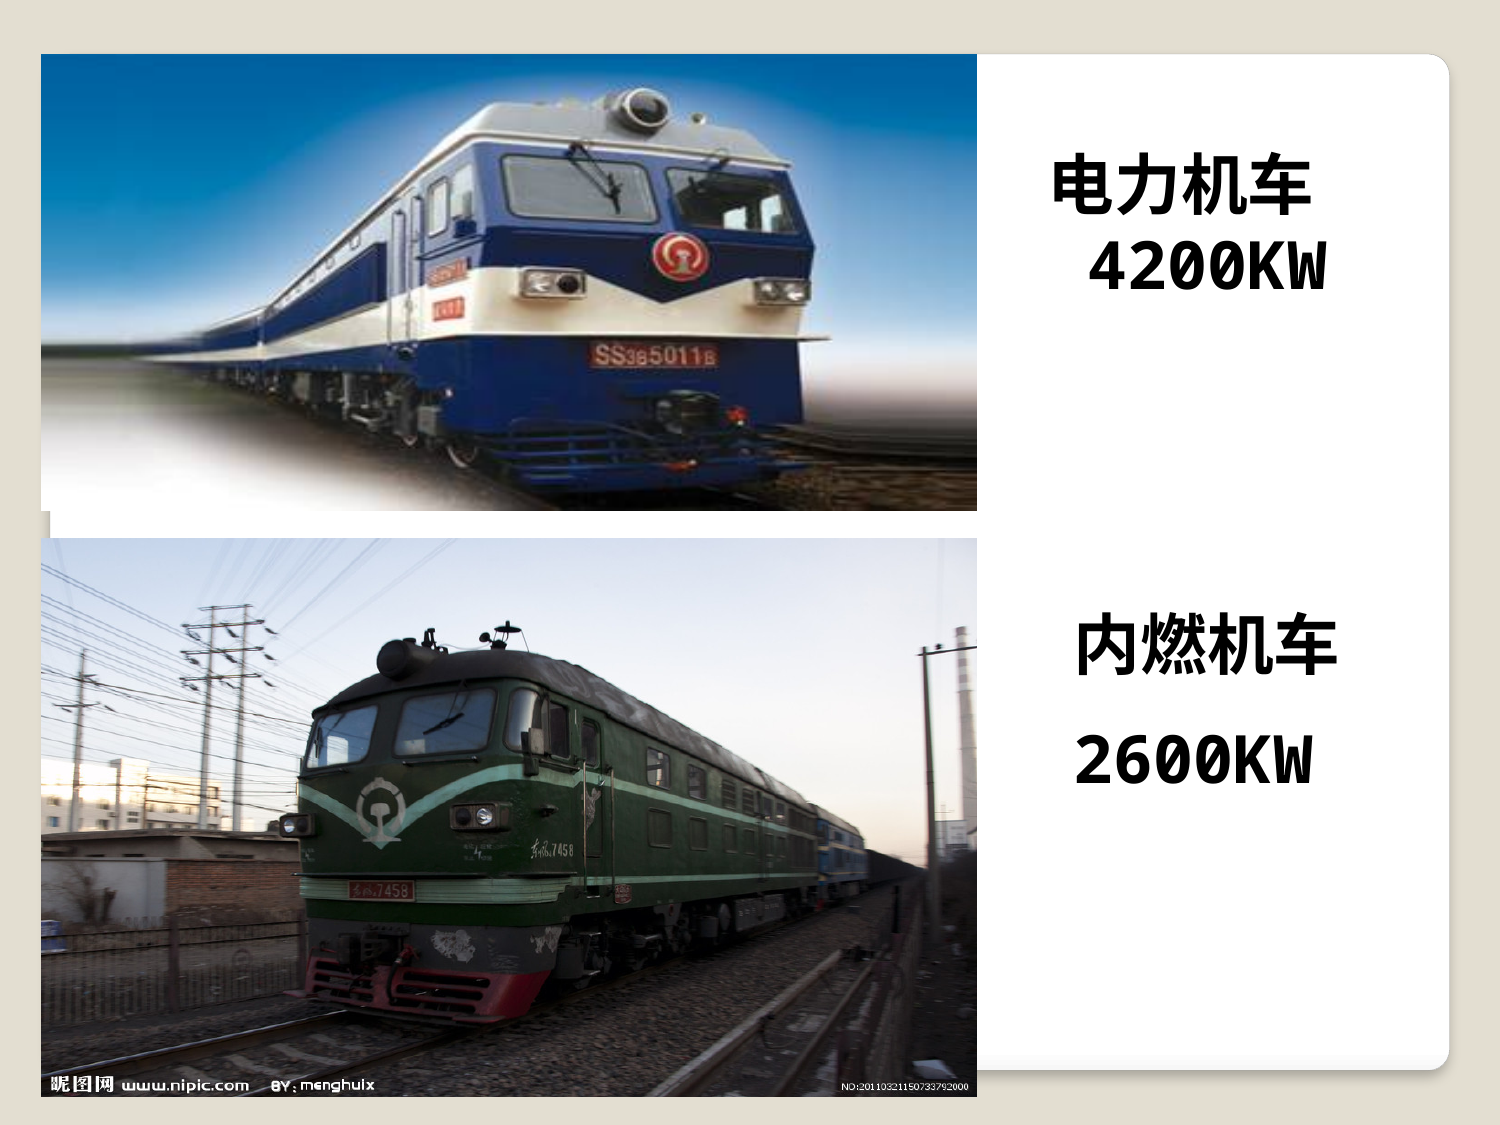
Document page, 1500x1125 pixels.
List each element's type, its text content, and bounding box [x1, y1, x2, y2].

text_box 内燃机车 2600KW [1059, 595, 1356, 804]
text_box 电力机车 4200KW [1032, 135, 1499, 310]
picture [40, 54, 978, 511]
picture [40, 538, 978, 1097]
